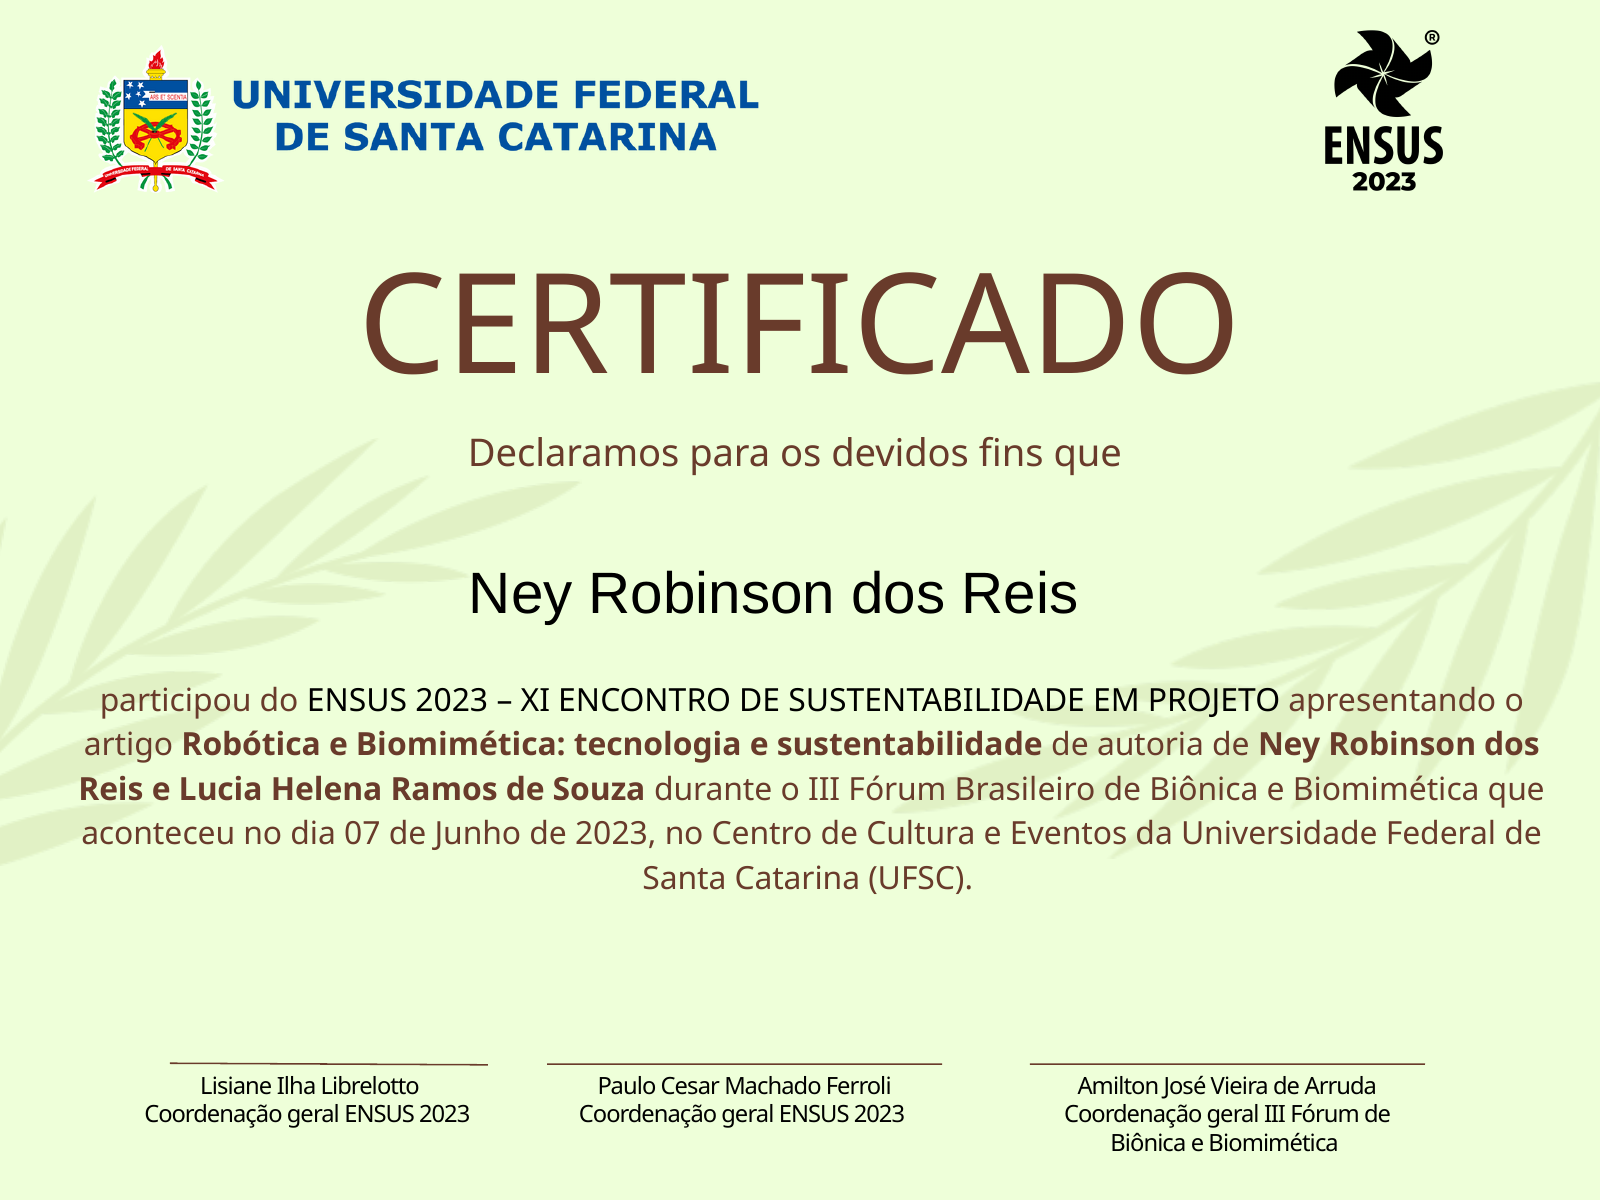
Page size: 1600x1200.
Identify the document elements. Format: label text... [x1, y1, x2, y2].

text_box Declaramos para os devidos fins que [175, 420, 885, 474]
picture [890, 15, 1600, 859]
text_box Amilton José Vieira de Arruda Coordenação geral III Fórum de Biônica e Biomimética [1029, 1070, 1425, 1157]
text_box Paulo Cesar Machado Ferroli Coordenação geral ENSUS 2023 [587, 1070, 943, 1128]
text_box CERTIFICADO [175, 206, 885, 402]
picture [0, 438, 582, 1130]
picture [86, 45, 759, 193]
text_box Ney Robinson dos Reis [588, 519, 885, 625]
text_box participou do ENSUS 2023 – XI ENCONTRO DE SUSTENTABILIDADE EM PROJETO apresentando o artigo Robótica e Biomimética: tecnologia e sustentabilidade de autoria de Ney Robinson dos Reis e Lucia Helena Ramos de Souza durante o III Fórum Brasileiro de Biônica e Biomimética que aconteceu no dia 07 de Junho de 2023, no Centro de Cultura e Eventos da Universidade Federal de Santa Catarina (UFSC). [588, 673, 1550, 896]
